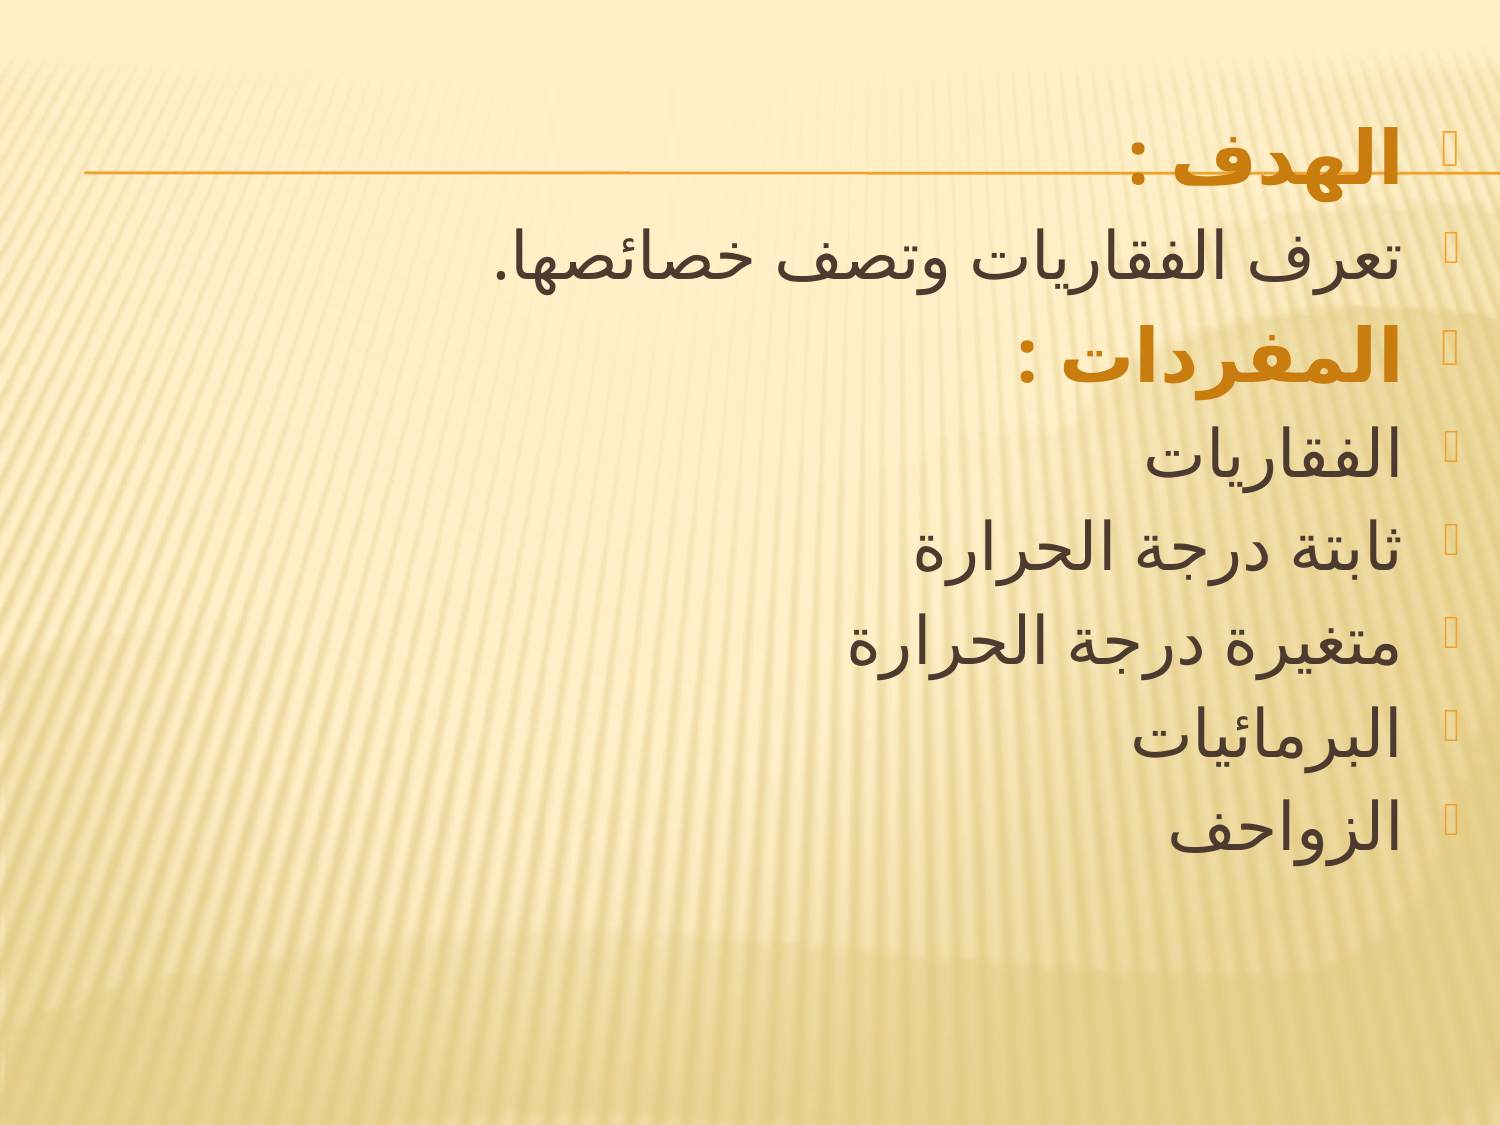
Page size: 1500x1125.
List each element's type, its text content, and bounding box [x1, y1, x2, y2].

list الهدف : تعرف الفقاريات وتصف خصائصها. المفردات : الفقاريات ثابتة درجة الحرارة متغيرة درجة الحرارة البرمائيات الزواحف [50, 101, 1475, 998]
